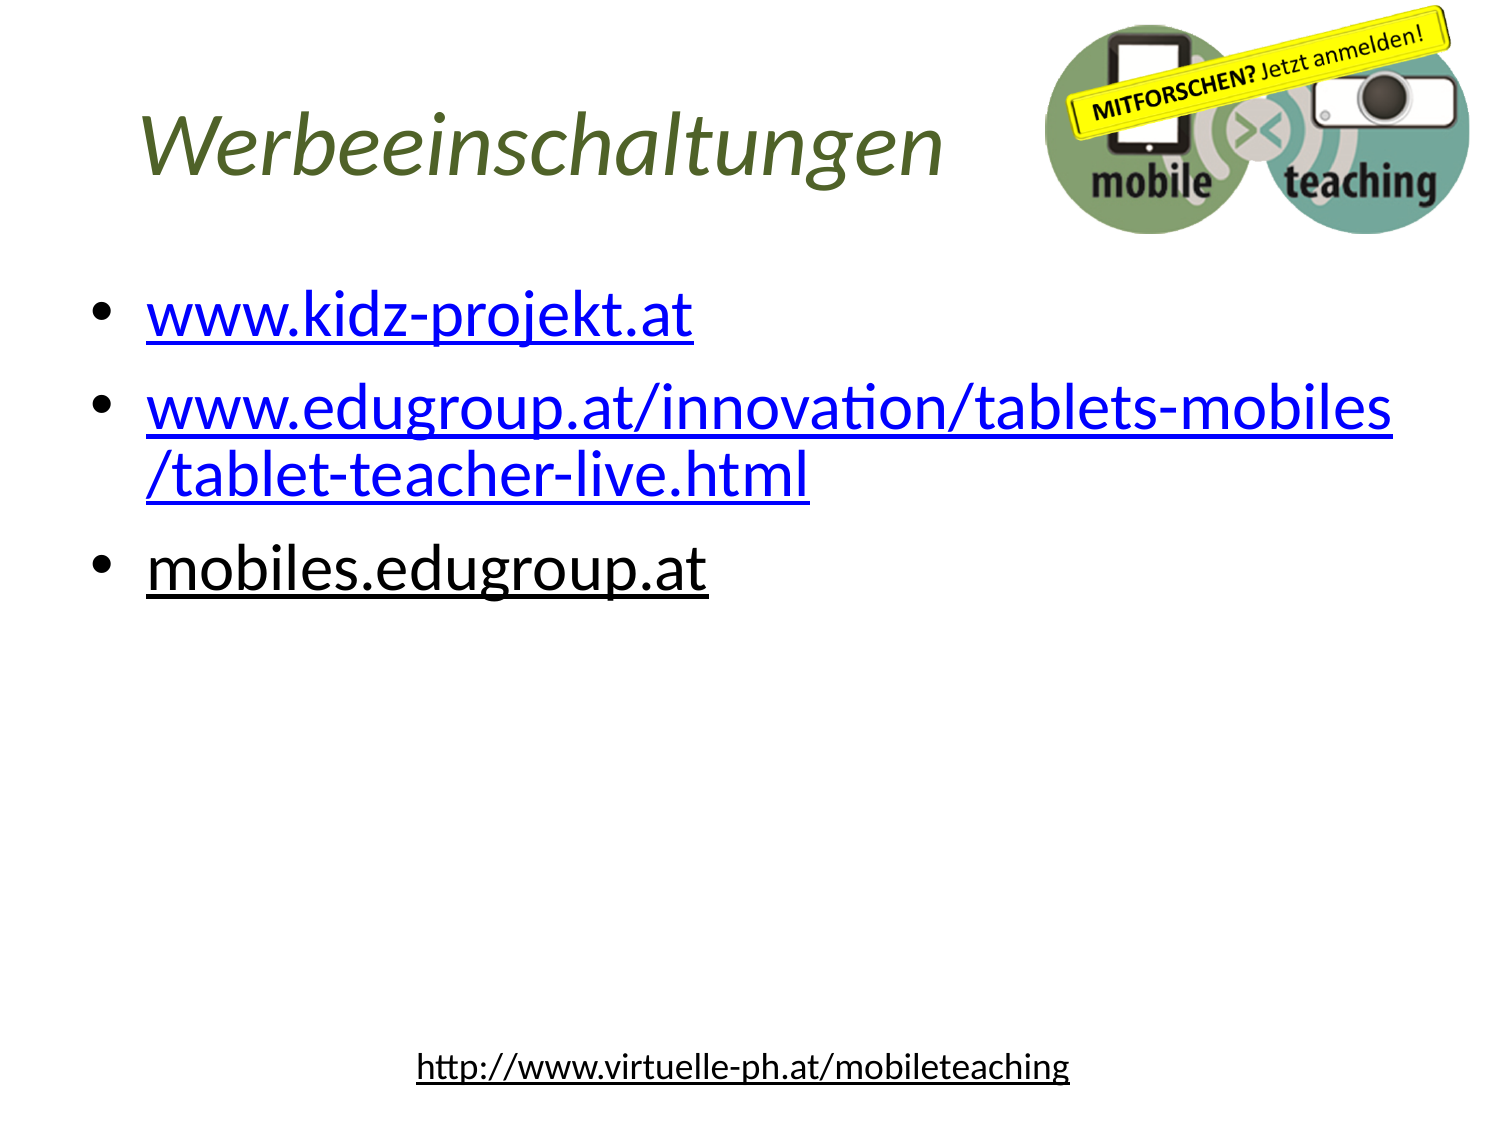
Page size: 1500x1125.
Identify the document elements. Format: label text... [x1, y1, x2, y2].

title Werbeeinschaltungen [75, 45, 1010, 233]
list www.kidz-projekt.at www.edugroup.at/innovation/tablets-mobiles/tablet-teacher-live.html mobiles.edugroup.at [75, 262, 1425, 1005]
picture [1045, 1, 1470, 234]
